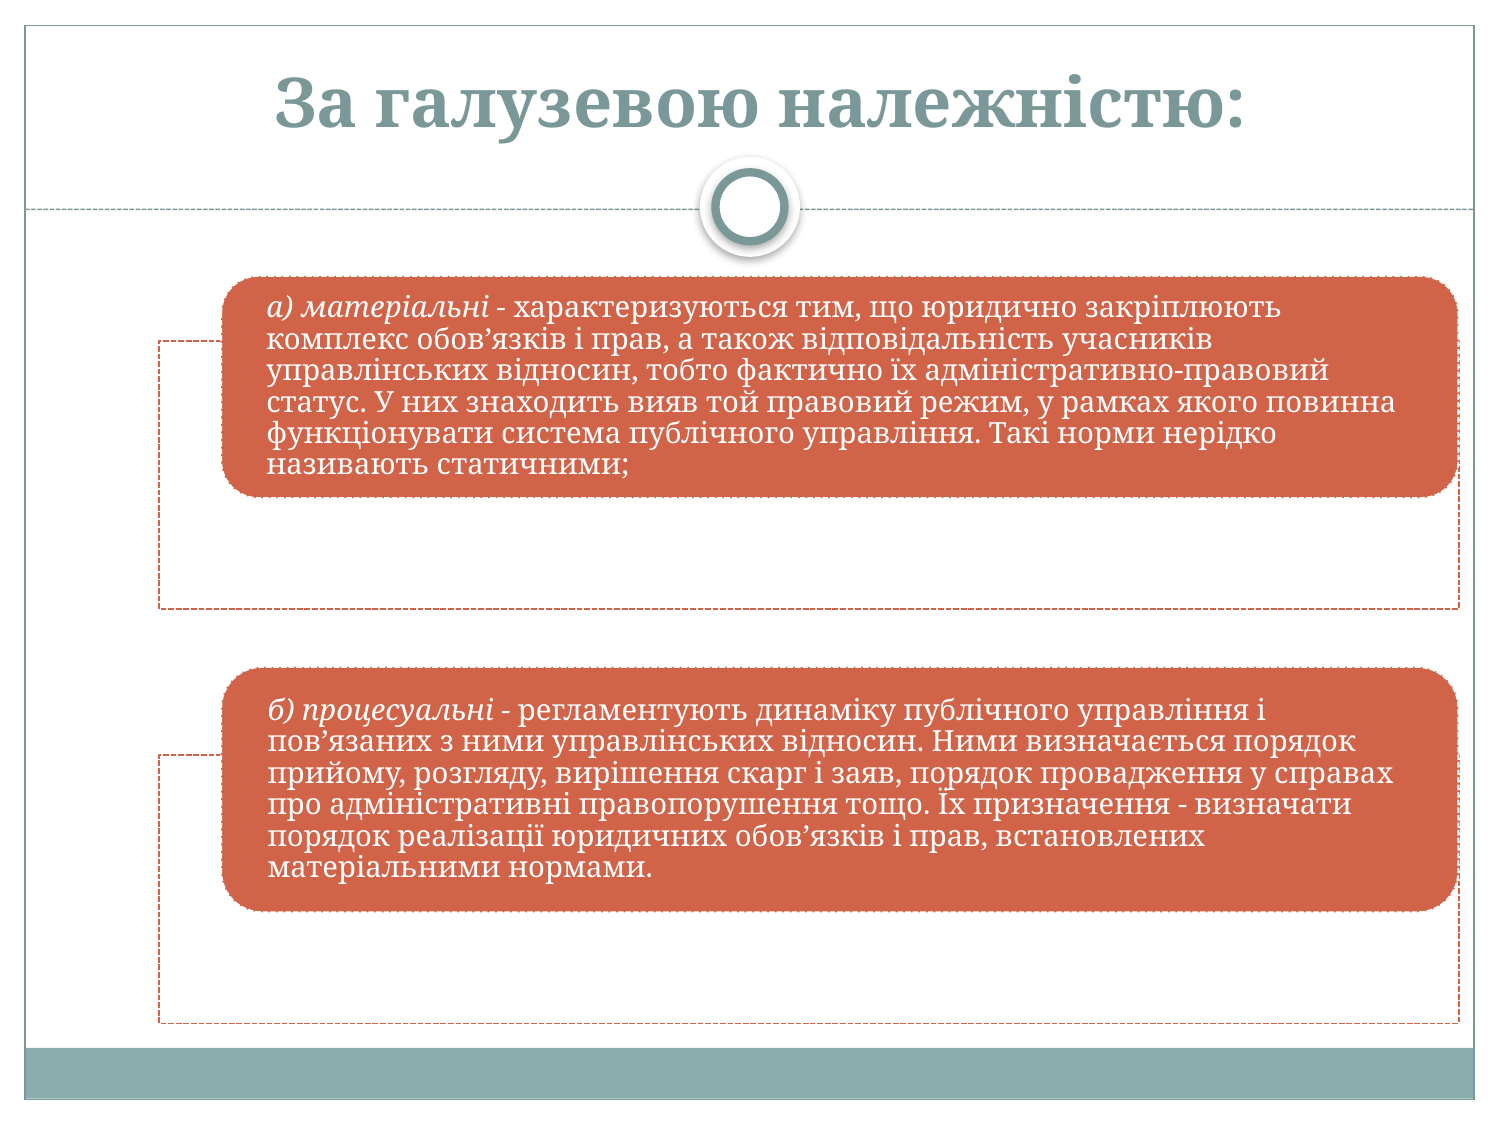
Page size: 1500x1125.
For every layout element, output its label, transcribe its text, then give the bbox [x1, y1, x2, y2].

title За галузевою належністю: [75, 45, 1447, 149]
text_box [159, 228, 1459, 1071]
